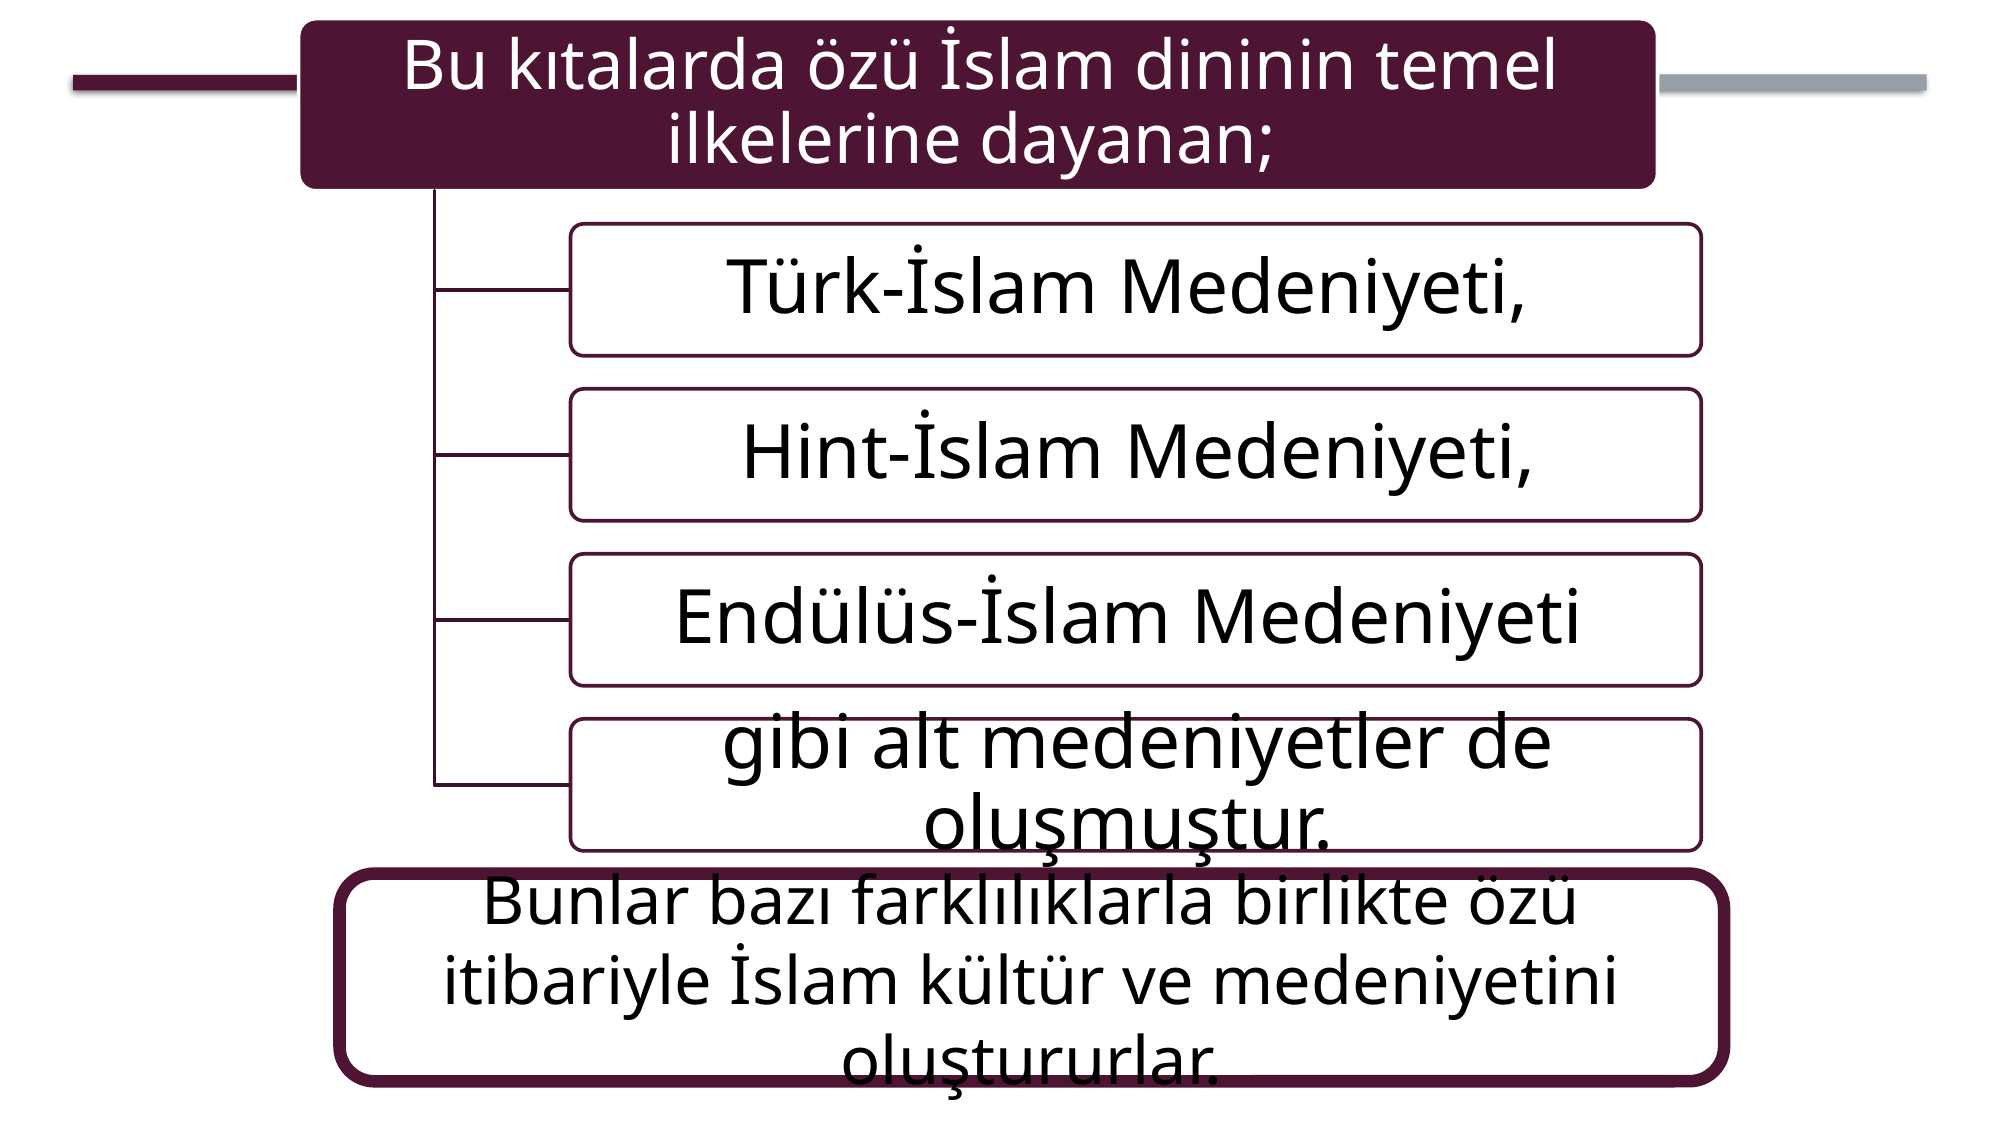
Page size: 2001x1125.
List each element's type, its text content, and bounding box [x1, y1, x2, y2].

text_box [82, 17, 1917, 852]
text_box Bunlar bazı farklılıklarla birlikte özü itibariyle İslam kültür ve medeniyetini oluştururlar. [337, 871, 1726, 1084]
